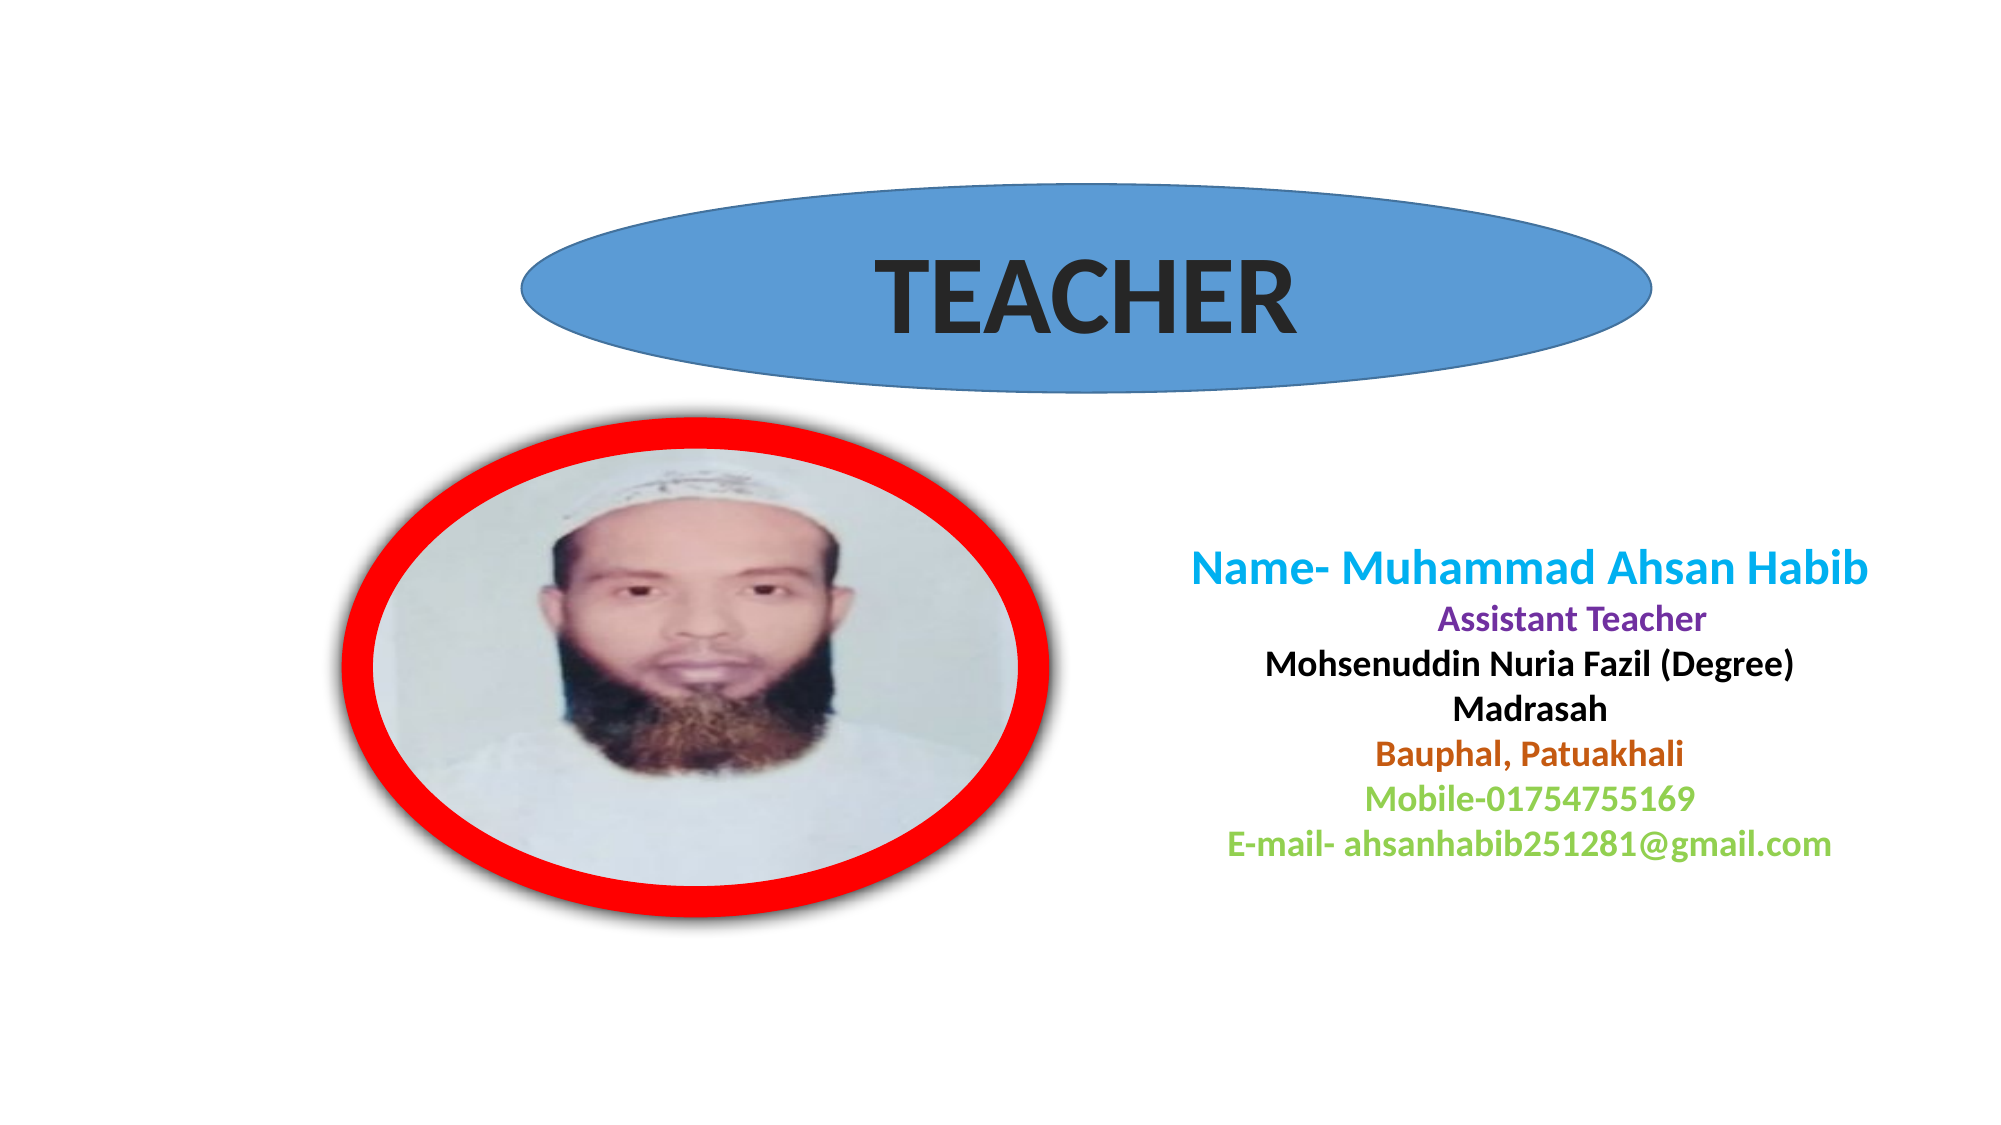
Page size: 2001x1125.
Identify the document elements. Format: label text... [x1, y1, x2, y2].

text_box TEACHER [520, 183, 1653, 394]
picture [357, 432, 1034, 902]
text_box Name- Muhammad Ahsan Habib Assistant Teacher Mohsenuddin Nuria Fazil (Degree) Madrasah Bauphal, Patuakhali Mobile-01754755169 E-mail- ahsanhabib251281@gmail.com [1171, 527, 1889, 917]
